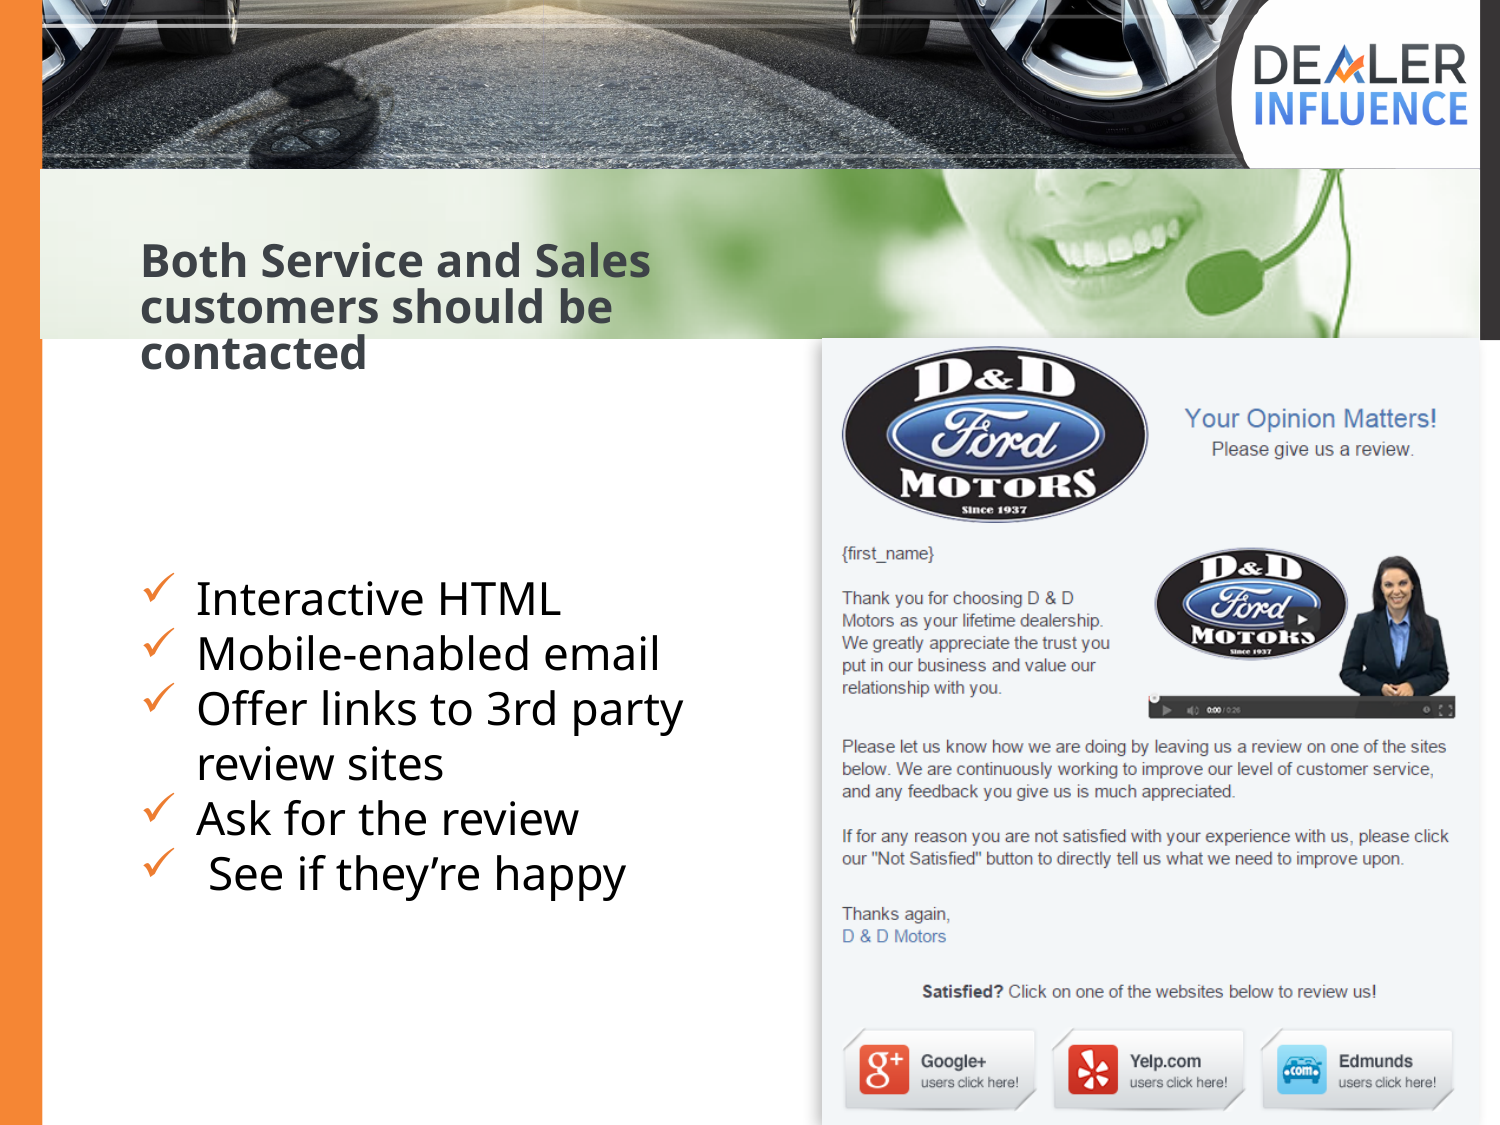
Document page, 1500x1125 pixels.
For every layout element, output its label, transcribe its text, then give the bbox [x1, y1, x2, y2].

picture [0, 0, 1500, 1125]
text_box Interactive HTML Mobile-enabled email Offer links to 3rd party review sites Ask for the review See if they’re happy [124, 562, 709, 908]
text_box Both Service and Sales customers should be contacted [124, 339, 812, 386]
